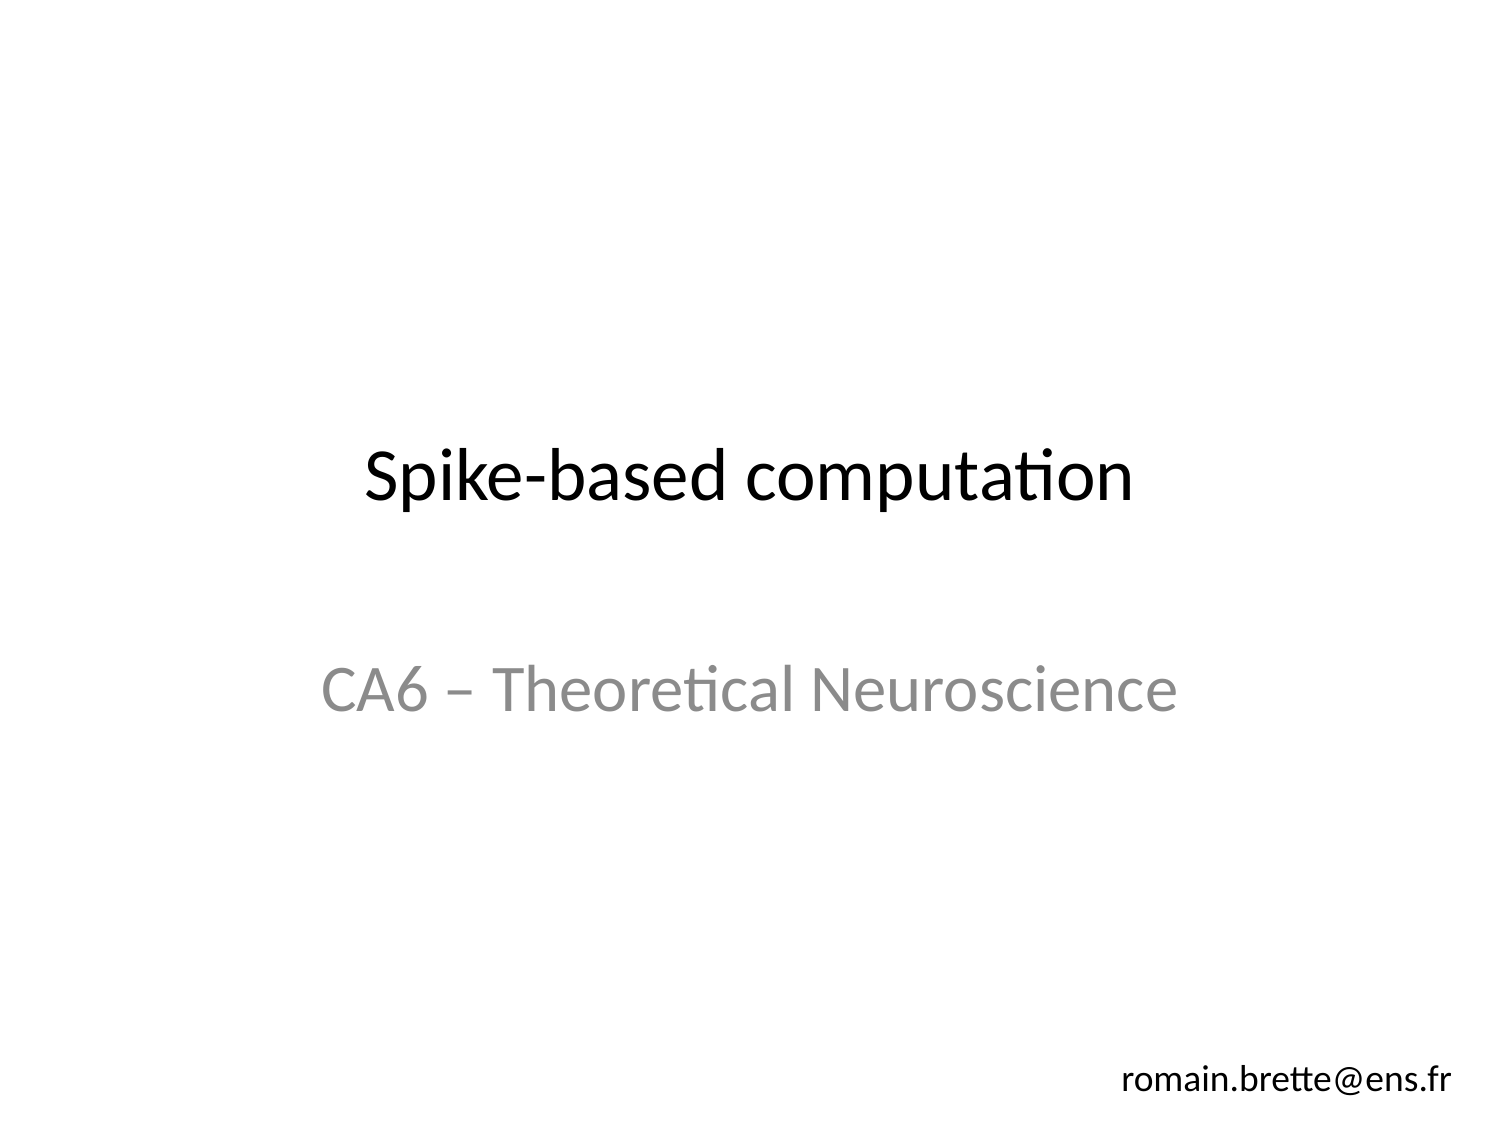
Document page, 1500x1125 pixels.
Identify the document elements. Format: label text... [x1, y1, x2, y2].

title Spike-based computation [112, 349, 1388, 591]
subtitle CA6 – Theoretical Neuroscience [225, 637, 1275, 925]
text_box romain.brette@ens.fr [1106, 1046, 1468, 1107]
